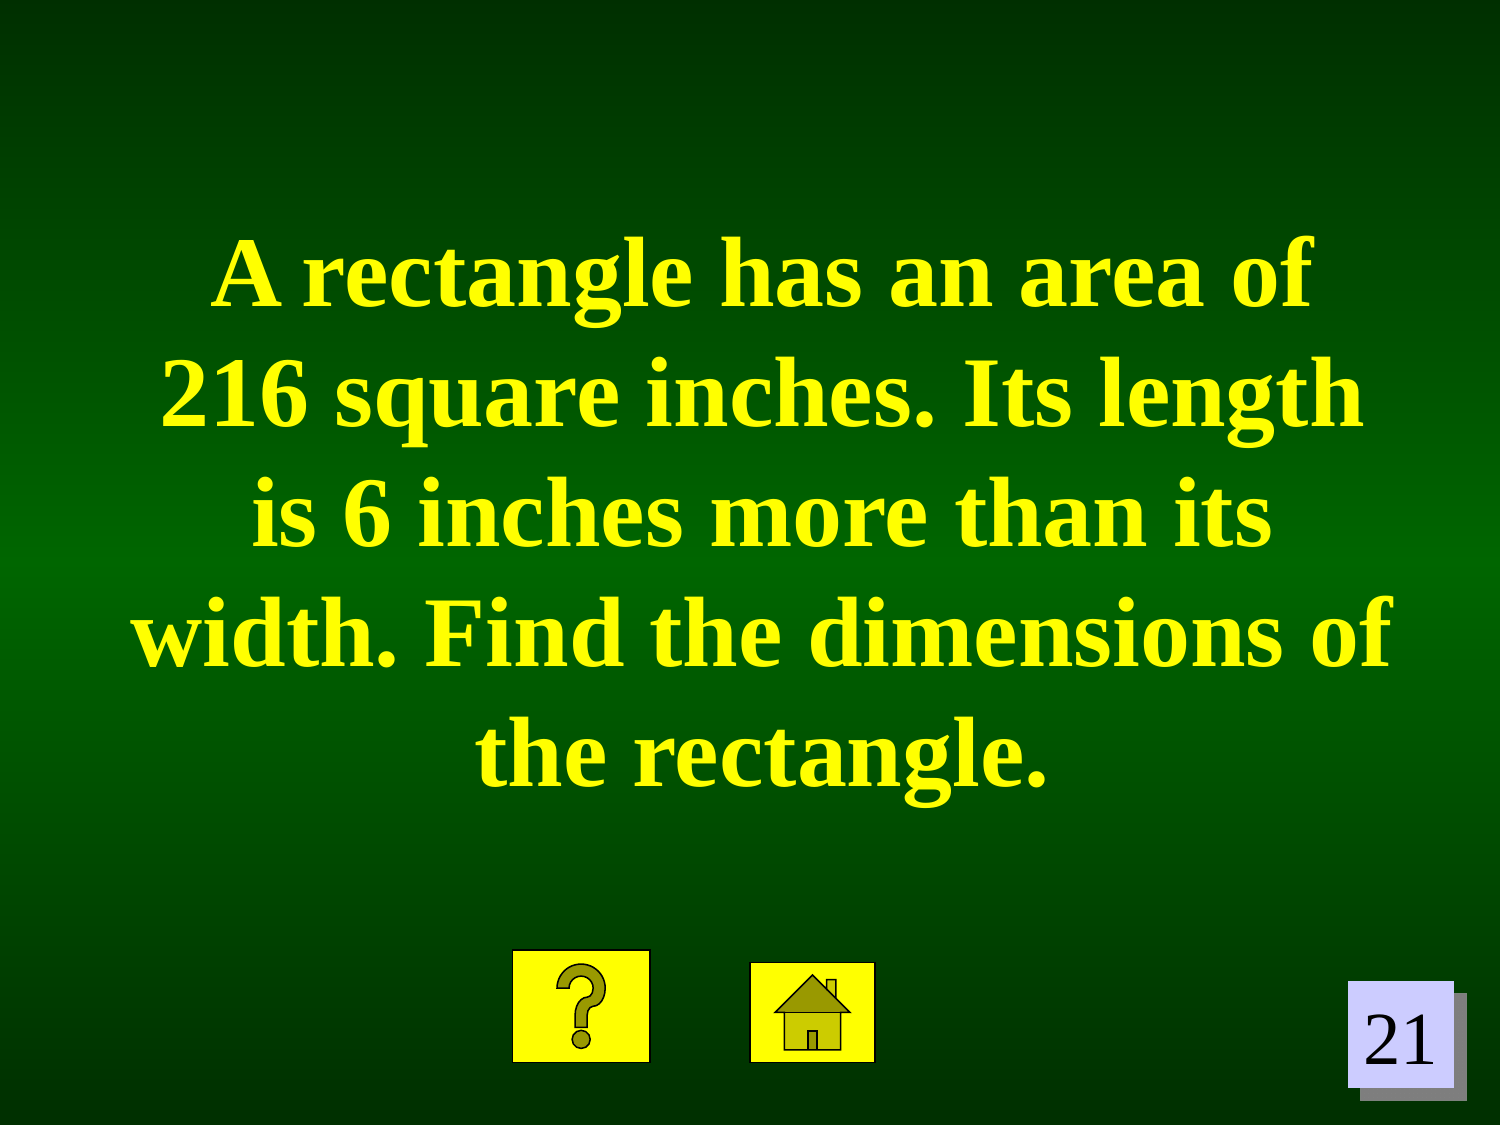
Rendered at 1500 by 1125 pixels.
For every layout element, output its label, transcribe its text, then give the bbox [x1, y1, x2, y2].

text_box [512, 1013, 650, 1063]
text_box [750, 1013, 876, 1063]
text_box 21 [1348, 982, 1454, 1087]
title A rectangle has an area of 216 square inches. Its length is 6 inches more than its width. Find the dimensions of the rectangle. [112, 0, 1413, 1013]
